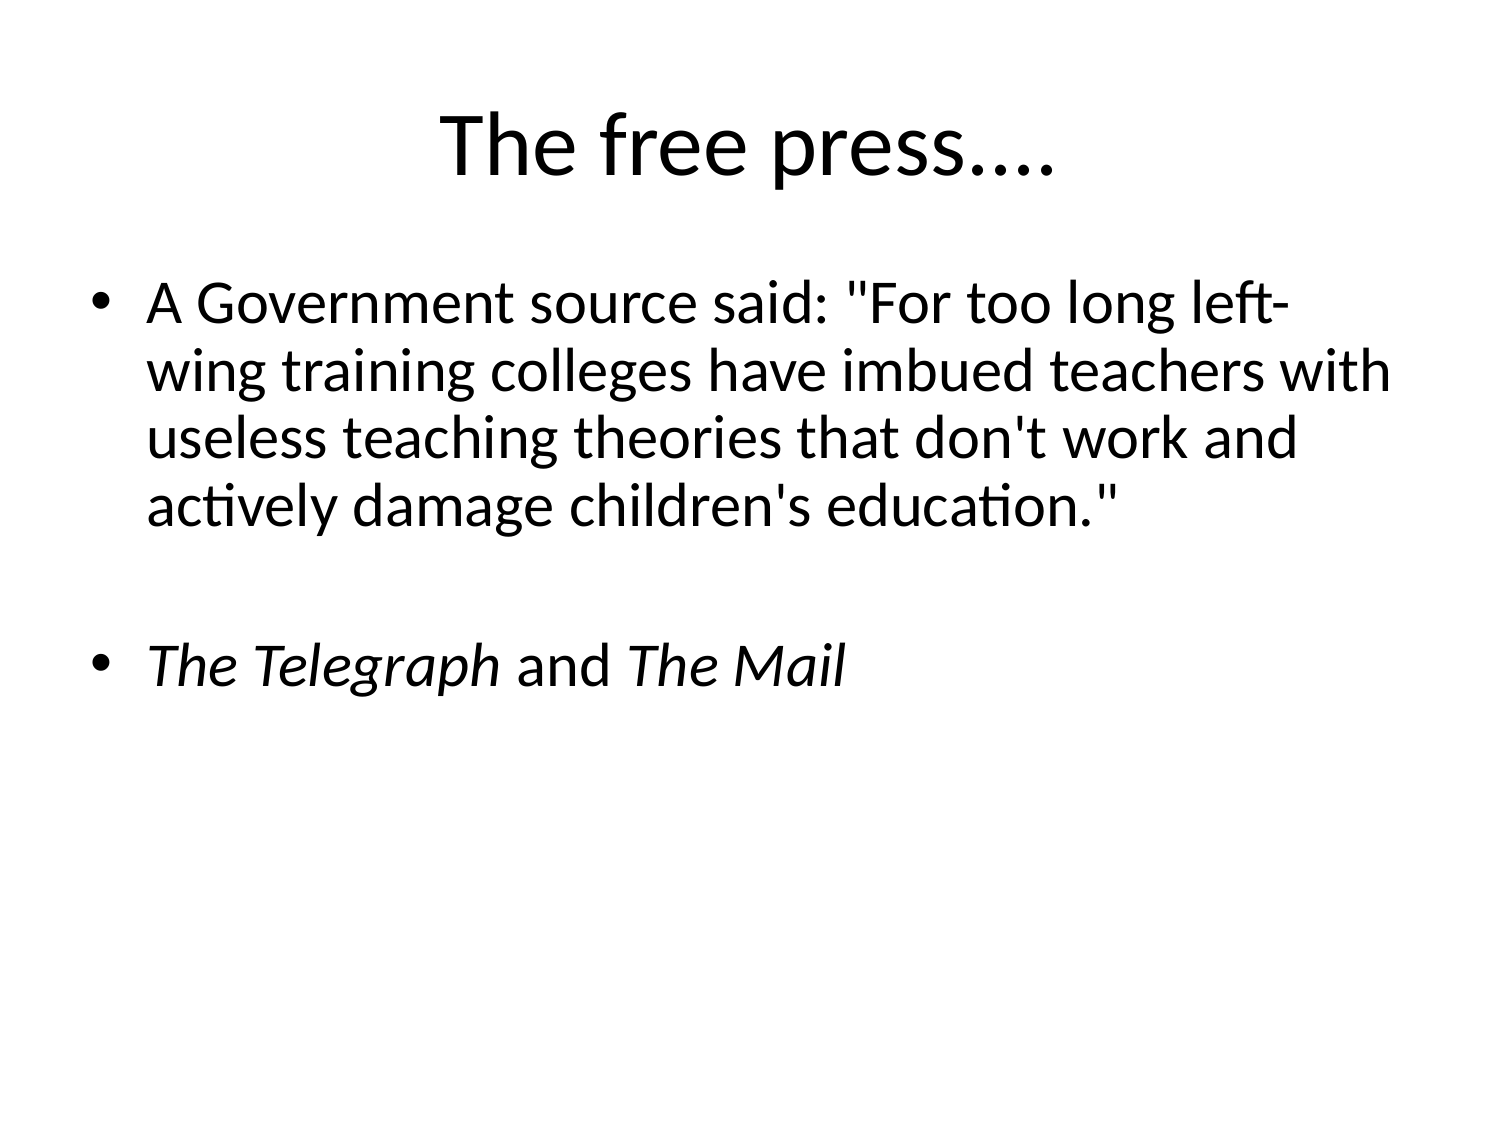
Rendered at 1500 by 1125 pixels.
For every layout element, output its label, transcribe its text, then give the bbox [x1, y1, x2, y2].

list A Government source said: "For too long left-wing training colleges have imbued teachers with useless teaching theories that don't work and actively damage children's education." The Telegraph and The Mail [75, 262, 1425, 1005]
title The free press.... [75, 45, 1425, 233]
